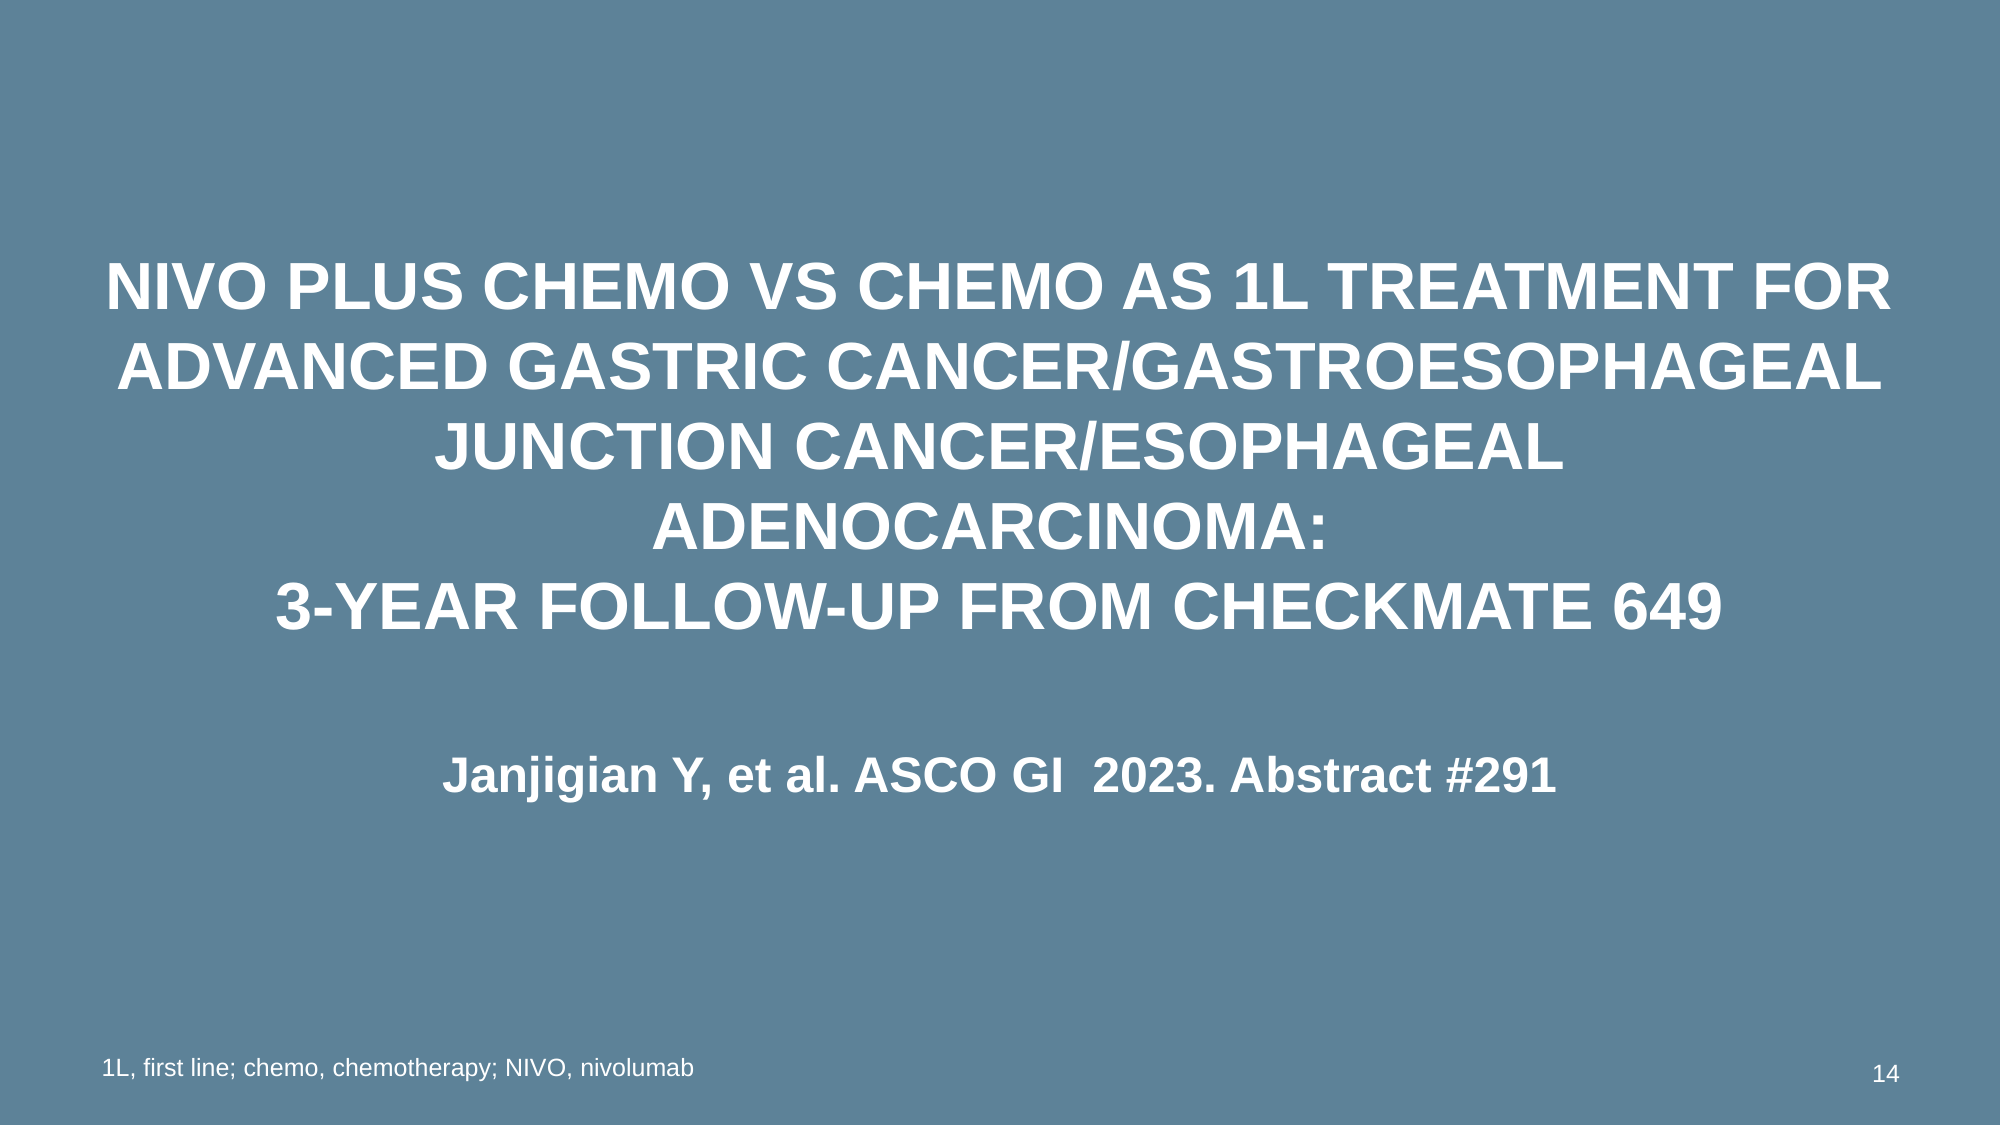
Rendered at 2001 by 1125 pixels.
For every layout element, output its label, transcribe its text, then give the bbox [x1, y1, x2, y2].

title NIVO PLUS CHEMO VS CHEMO AS 1L TREATMENT FOR ADVANCED GASTRIC CANCER/GASTROESOPHAGEAL JUNCTION CANCER/ESOPHAGEAL ADENOCARCINOMA: 3-YEAR FOLLOW-UP FROM CHECKMATE 649 Janjigian Y, et al. ASCO GI 2023. Abstract #291 [99, 45, 1900, 1000]
slide_number 14 [1724, 1042, 1900, 1103]
text_box 1L, first line; chemo, chemotherapy; NIVO, nivolumab [101, 1021, 1817, 1082]
